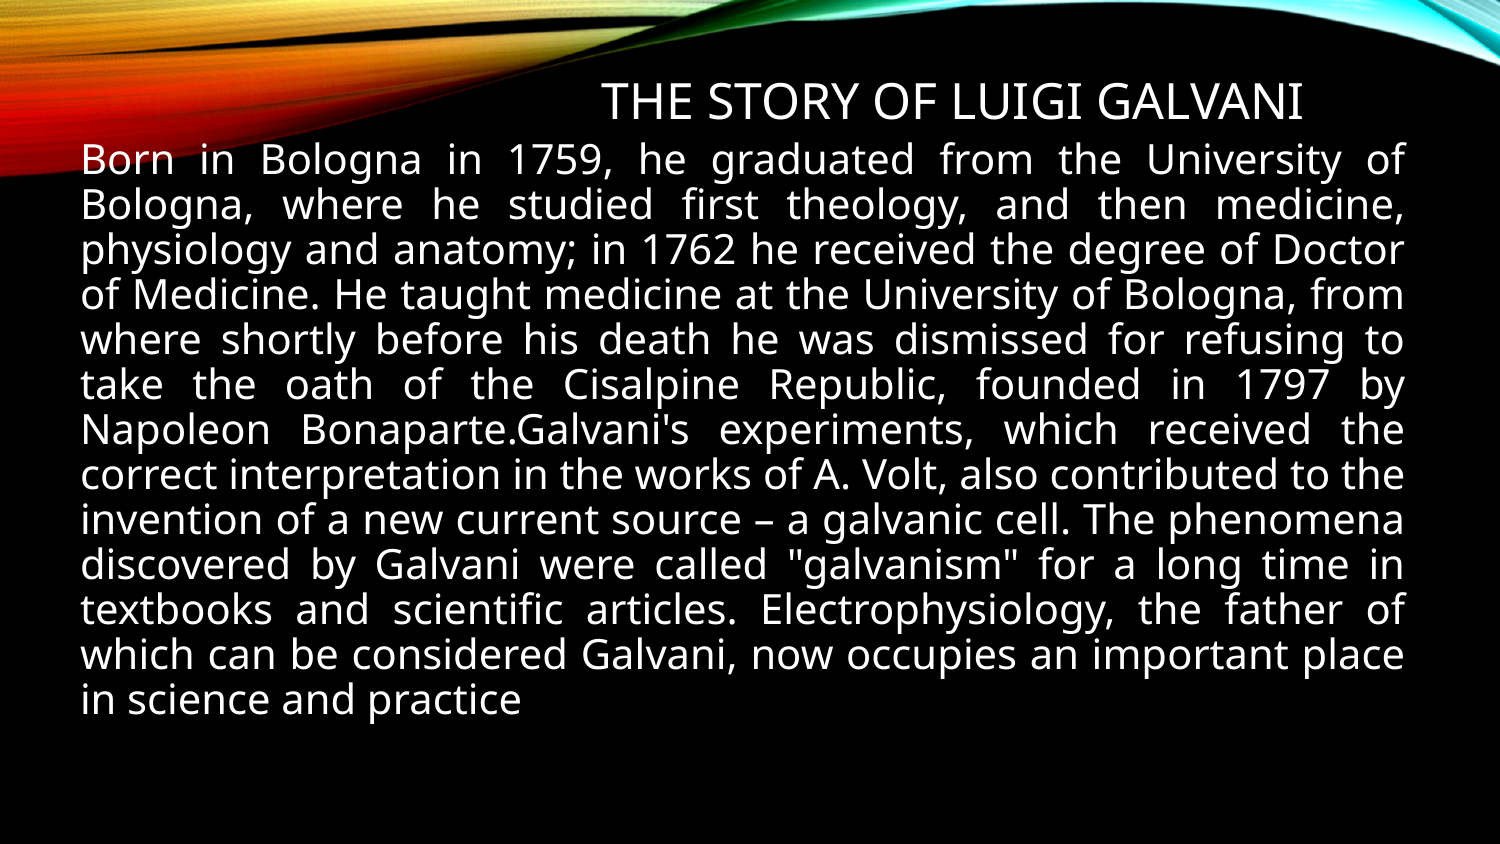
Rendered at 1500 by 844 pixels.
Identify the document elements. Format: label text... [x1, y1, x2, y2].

list Born in Bologna in 1759, he graduated from the University of Bologna, where he studied first theology, and then medicine, physiology and anatomy; in 1762 he received the degree of Doctor of Medicine. He taught medicine at the University of Bologna, from where shortly before his death he was dismissed for refusing to take the oath of the Cisalpine Republic, founded in 1797 by Napoleon Bonaparte.Galvani's experiments, which received the correct interpretation in the works of A. Volt, also contributed to the invention of a new current source – a galvanic cell. The phenomena discovered by Galvani were called "galvanism" for a long time in textbooks and scientific articles. Electrophysiology, the father of which can be considered Galvani, now occupies an important place in science and practice [65, 63, 1421, 818]
picture [0, 0, 1500, 178]
